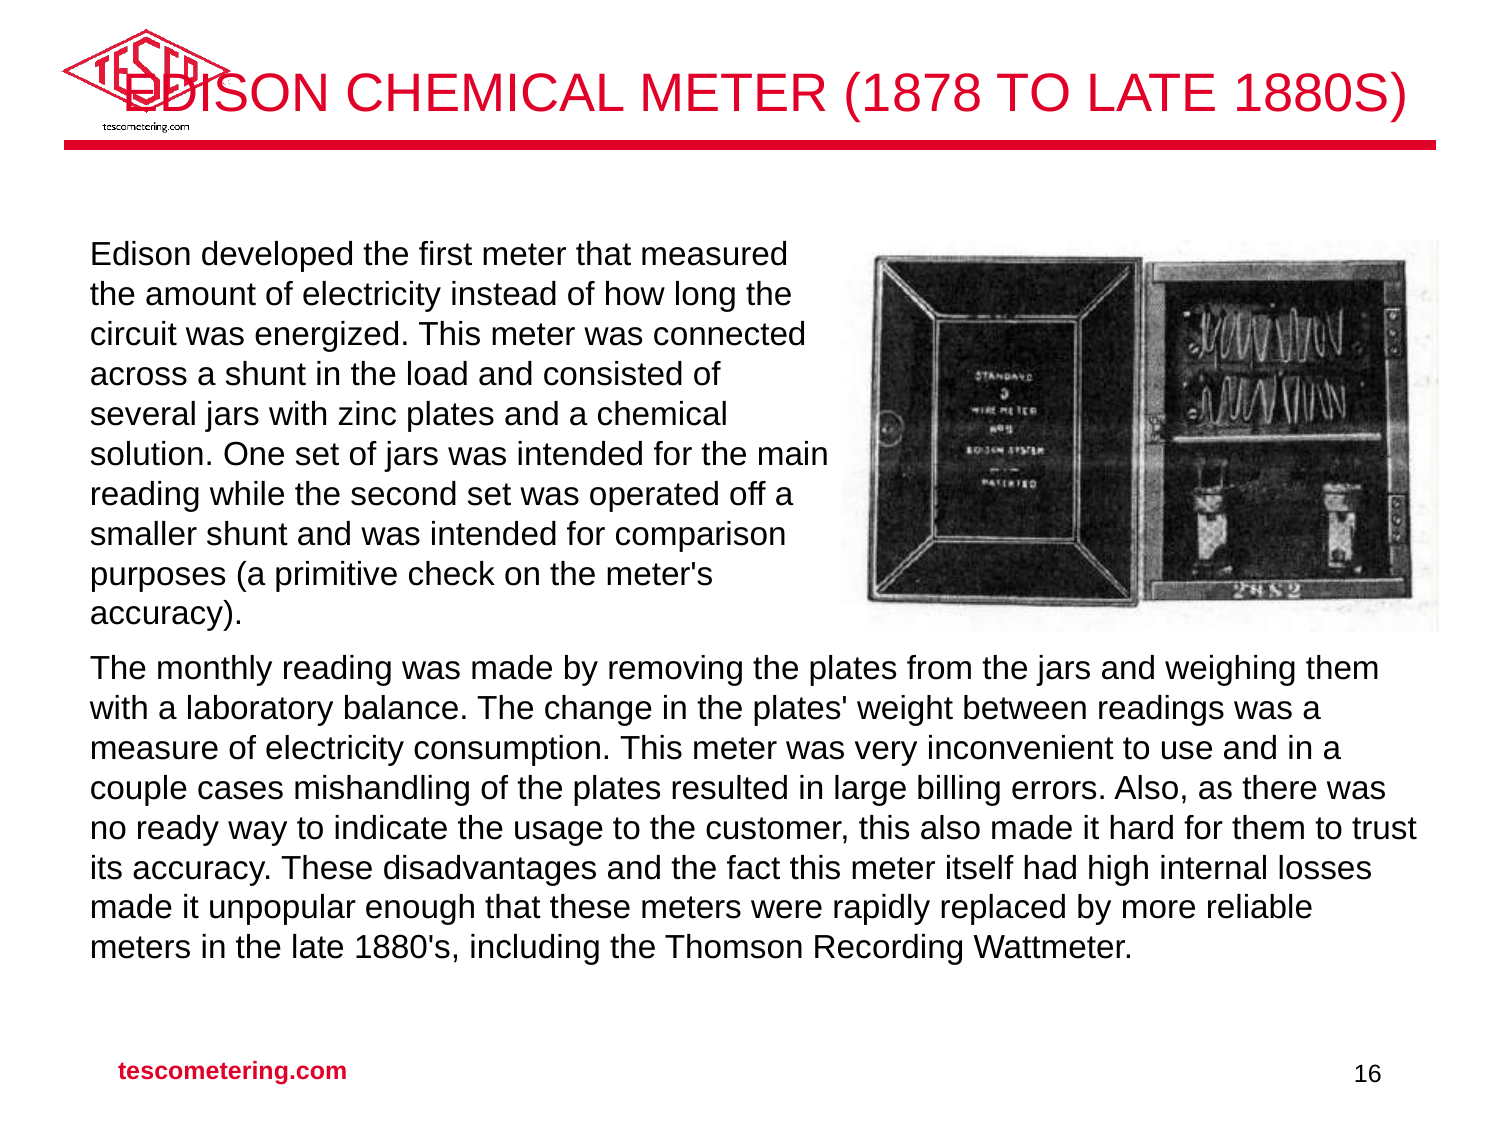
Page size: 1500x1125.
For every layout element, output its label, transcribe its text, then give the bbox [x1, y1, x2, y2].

text_box Edison developed the first meter that measured the amount of electricity instead of how long the circuit was energized. This meter was connected across a shunt in the load and consisted of several jars with zinc plates and a chemical solution. One set of jars was intended for the main reading while the second set was operated off a smaller shunt and was intended for comparison purposes (a primitive check on the meter's accuracy). [74, 224, 848, 638]
picture [841, 240, 1439, 632]
slide_number 16 [1059, 1042, 1397, 1103]
footer tescometering.com [103, 1039, 610, 1100]
picture [61, 29, 75, 133]
title Edison Chemical Meter (1878 to late 1880s) [75, 0, 1425, 188]
text_box The monthly reading was made by removing the plates from the jars and weighing them with a laboratory balance. The change in the plates' weight between readings was a measure of electricity consumption. This meter was very inconvenient to use and in a couple cases mishandling of the plates resulted in large billing errors. Also, as there was no ready way to indicate the usage to the customer, this also made it hard for them to trust its accuracy. These disadvantages and the fact this meter itself had high internal losses made it unpopular enough that these meters were rapidly replaced by more reliable meters in the late 1880's, including the Thomson Recording Wattmeter. [74, 638, 1438, 973]
